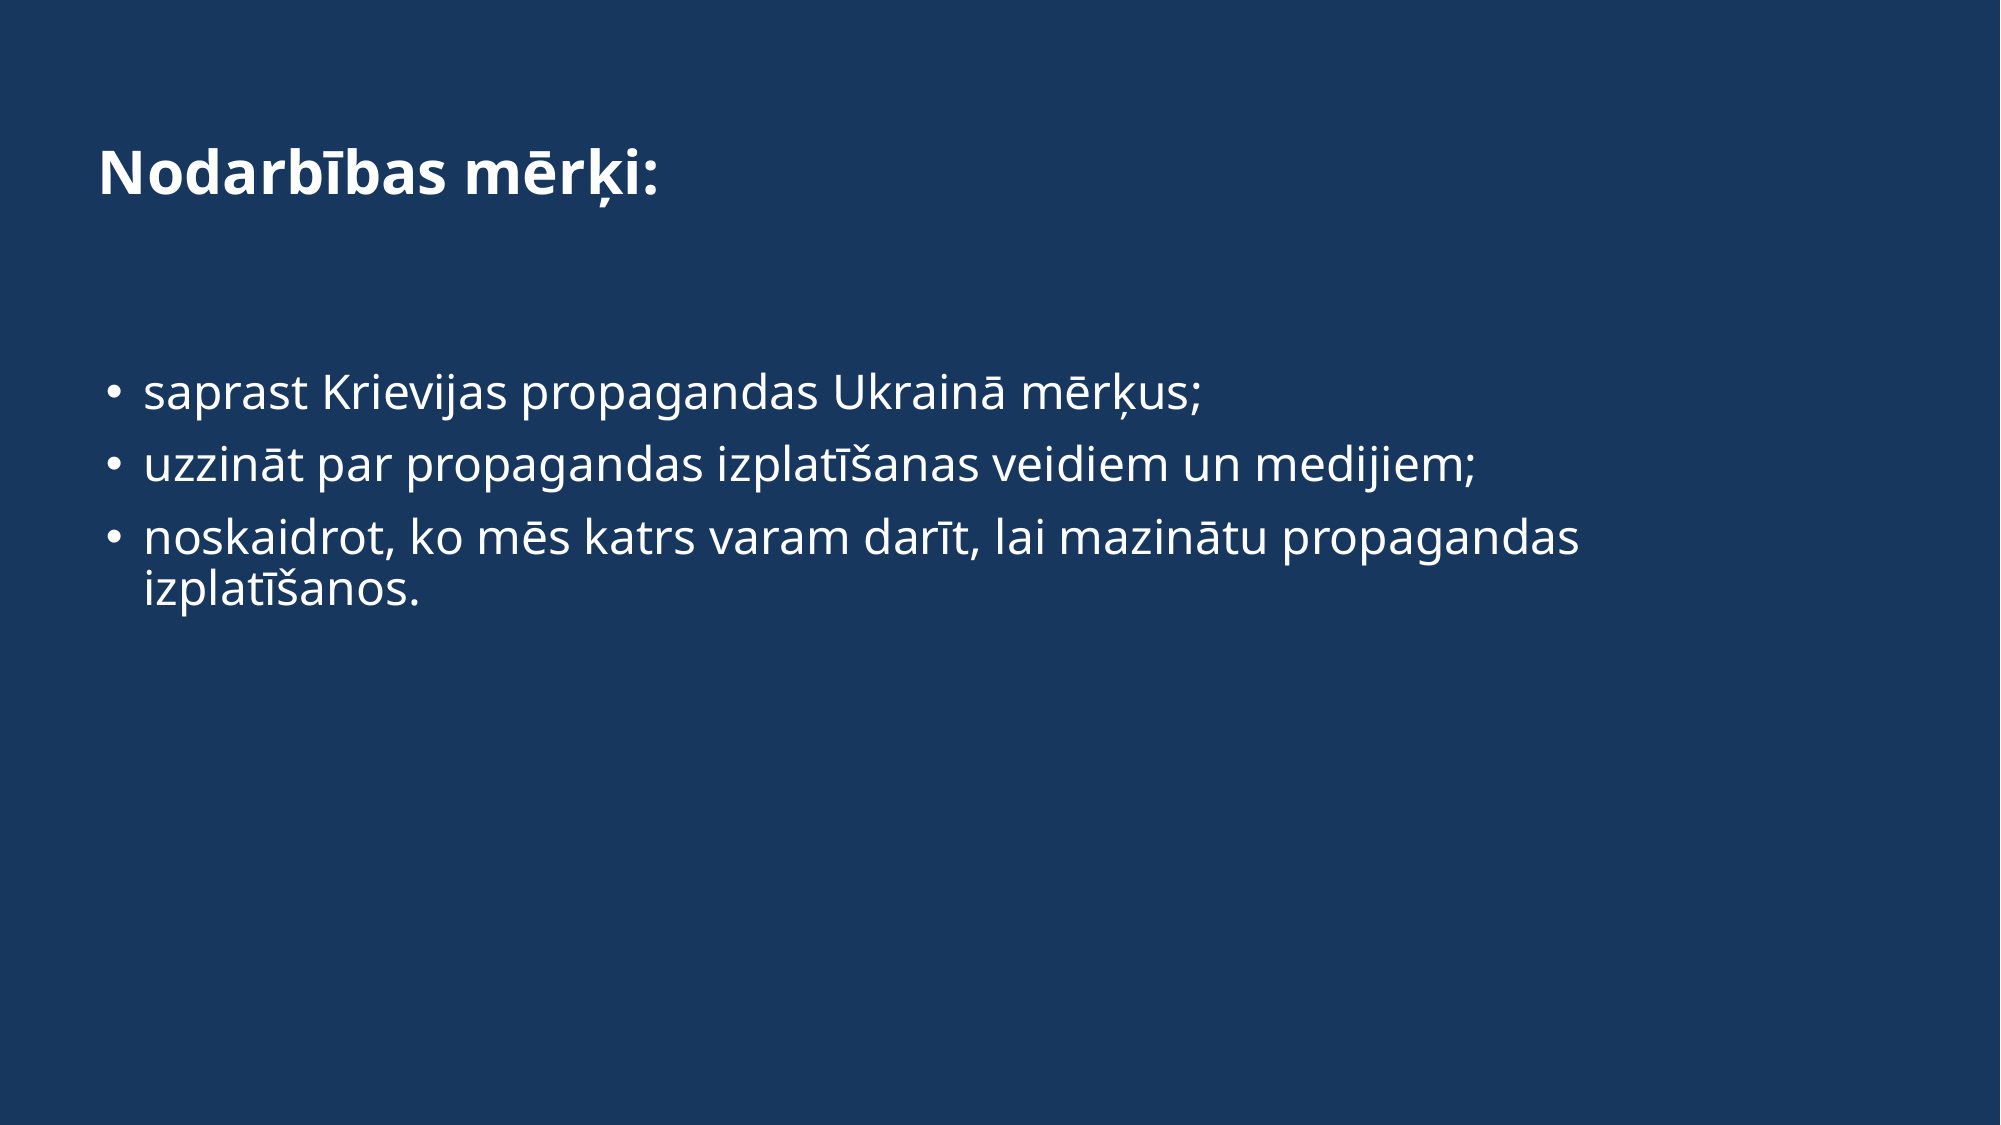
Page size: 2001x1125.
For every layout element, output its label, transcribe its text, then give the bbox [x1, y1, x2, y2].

list saprast Krievijas propagandas Ukrainā mērķus; uzzināt par propagandas izplatīšanas veidiem un medijiem; noskaidrot, ko mēs katrs varam darīt, lai mazinātu propagandas izplatīšanos. [90, 360, 1849, 899]
title Nodarbības mērķi: [82, 63, 1808, 281]
